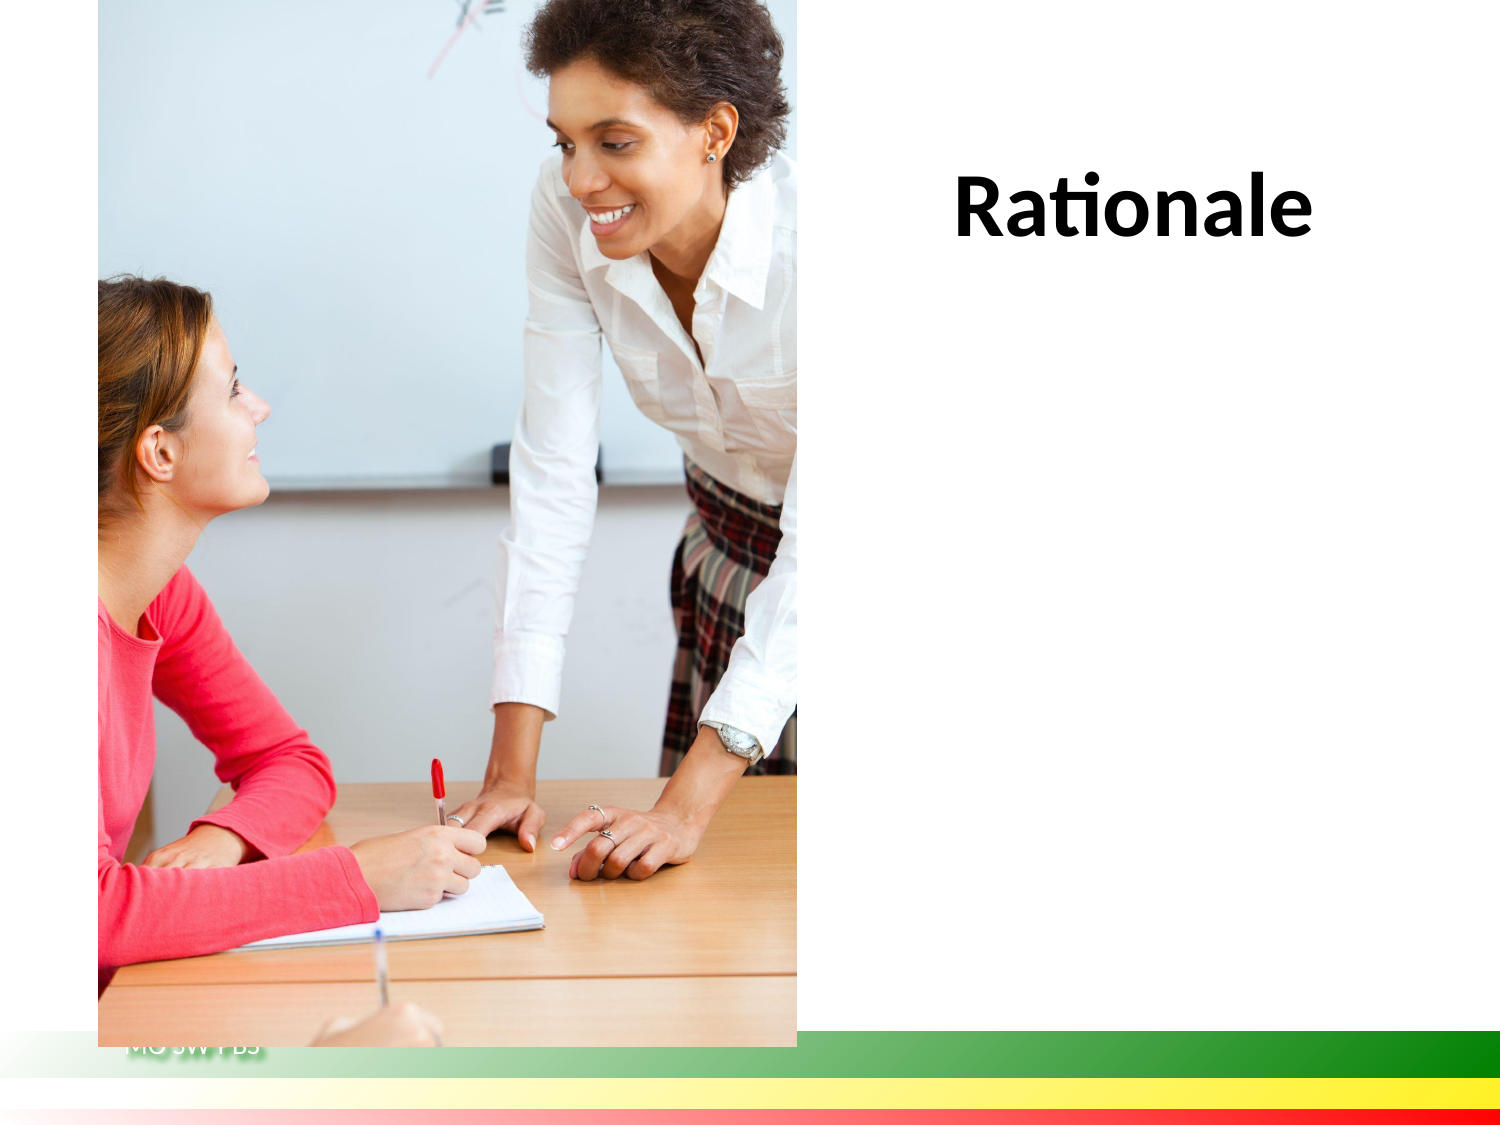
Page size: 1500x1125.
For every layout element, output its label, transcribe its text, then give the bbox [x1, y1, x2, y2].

title Rationale [802, 98, 1500, 316]
picture [98, 0, 797, 1047]
